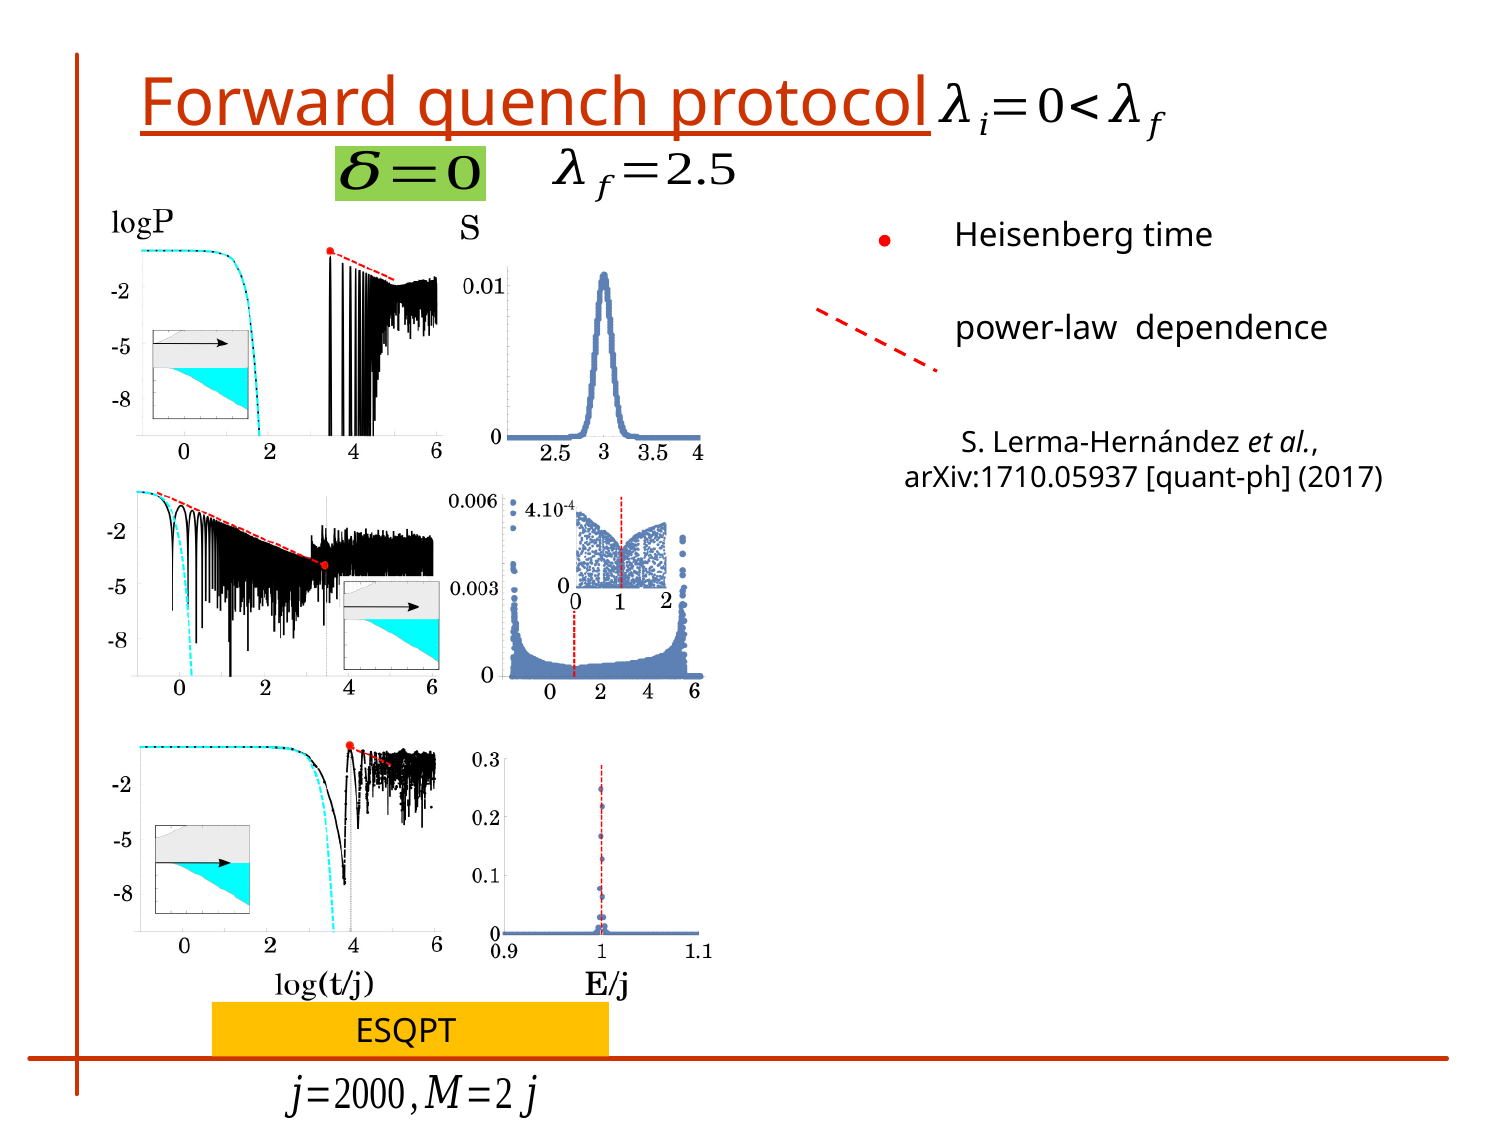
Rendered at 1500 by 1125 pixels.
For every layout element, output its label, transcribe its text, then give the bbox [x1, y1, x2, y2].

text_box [816, 308, 938, 372]
text_box S. Lerma-Hernández et al., arXiv:1710.05937 [quant-ph] (2017) [850, 416, 1437, 502]
text_box [876, 232, 893, 249]
text_box Forward quench protocol [124, 51, 1419, 140]
picture [96, 193, 725, 1011]
